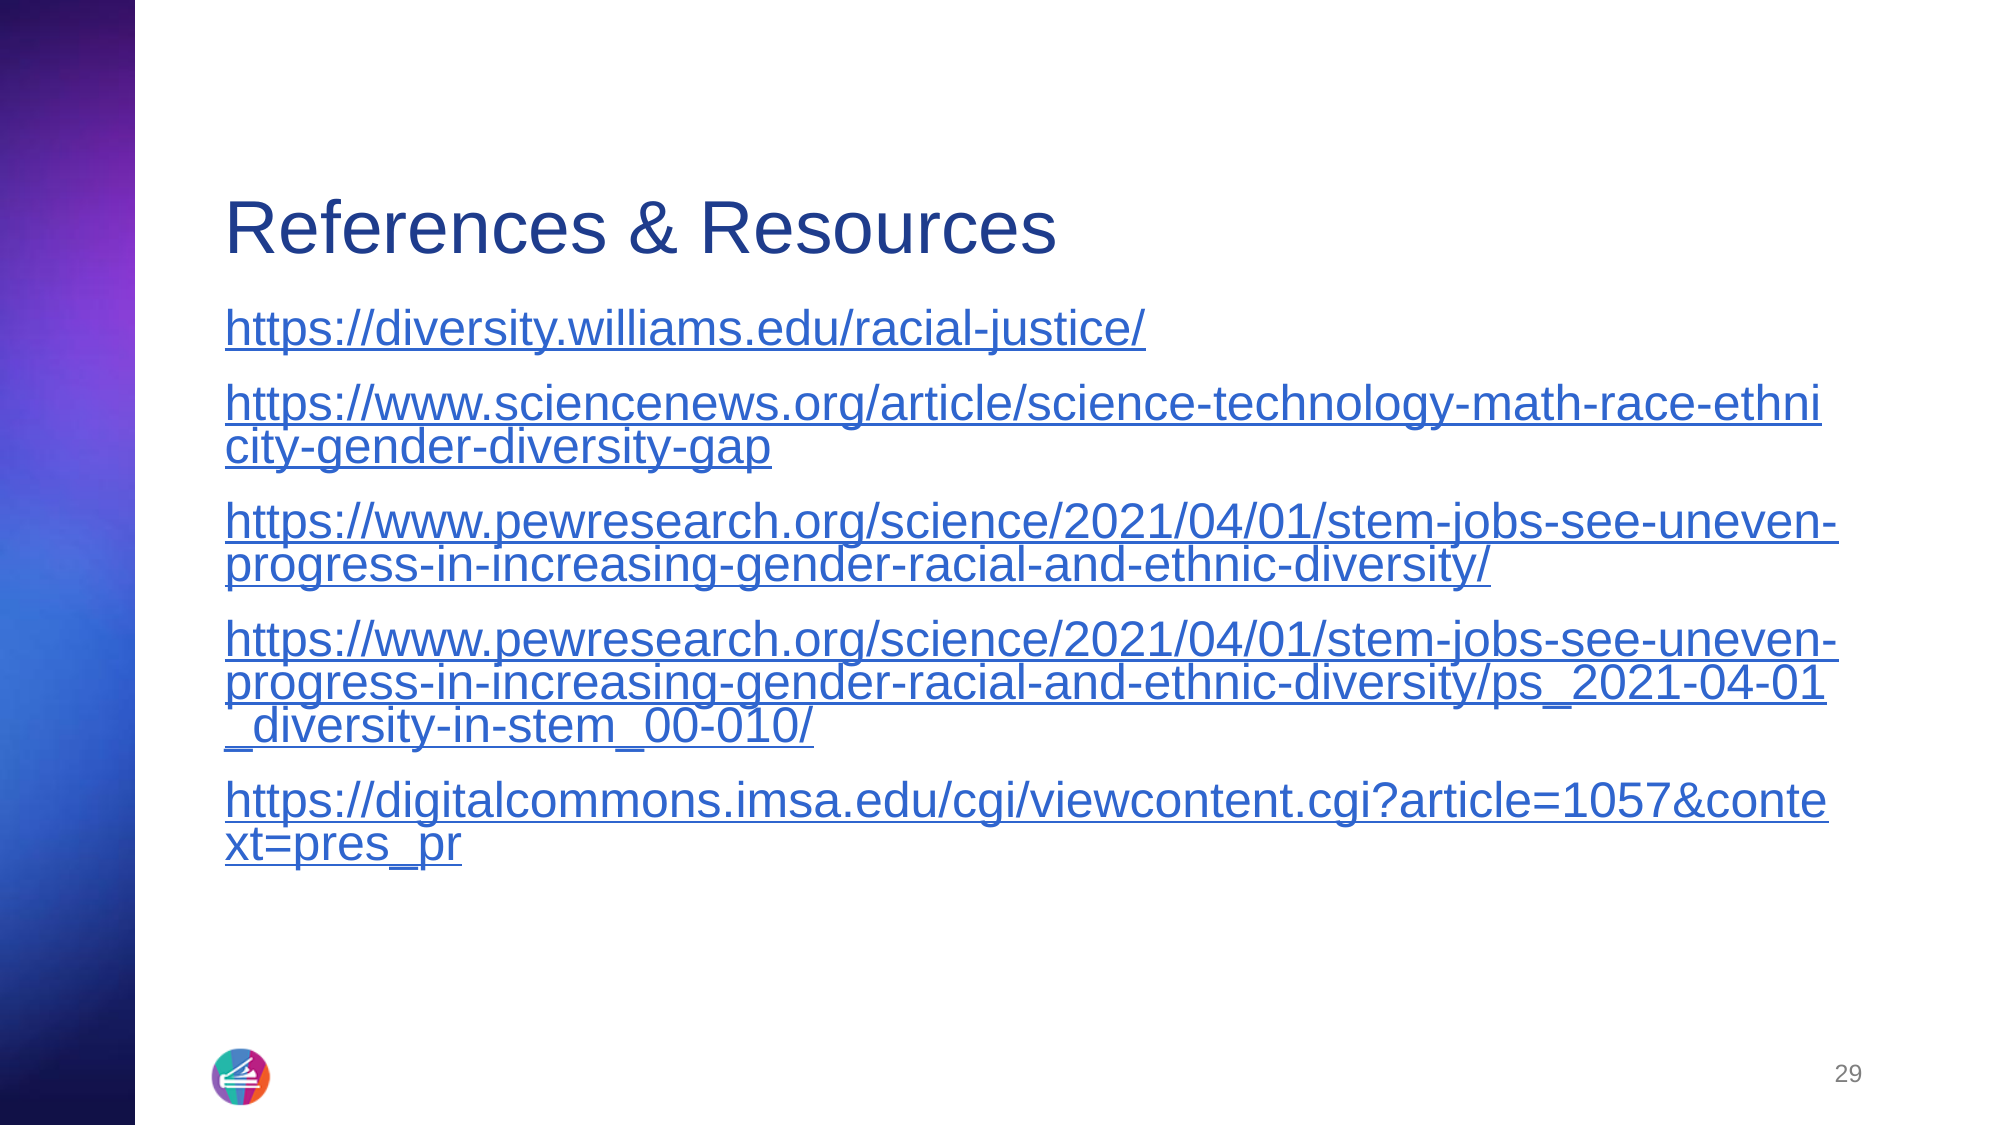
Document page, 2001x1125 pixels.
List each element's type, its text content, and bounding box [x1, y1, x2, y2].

slide_number 29 [1712, 1042, 1863, 1103]
title References & Resources [209, 59, 1858, 278]
picture [209, 1046, 272, 1108]
list https://diversity.williams.edu/racial-justice/ https://www.sciencenews.org/article/science-technology-math-race-ethnicity-gender-diversity-gap https://www.pewresearch.org/science/2021/04/01/stem-jobs-see-uneven-progress-in-increasing-gender-racial-and-ethnic-diversity/ https://www.pewresearch.org/science/2021/04/01/stem-jobs-see-uneven-progress-in-increasing-gender-racial-and-ethnic-diversity/ps_2021-04-01_diversity-in-stem_00-010/ https://digitalcommons.imsa.edu/cgi/viewcontent.cgi?article=1057&context=pres_pr [209, 294, 1860, 1020]
picture [0, 0, 135, 1125]
